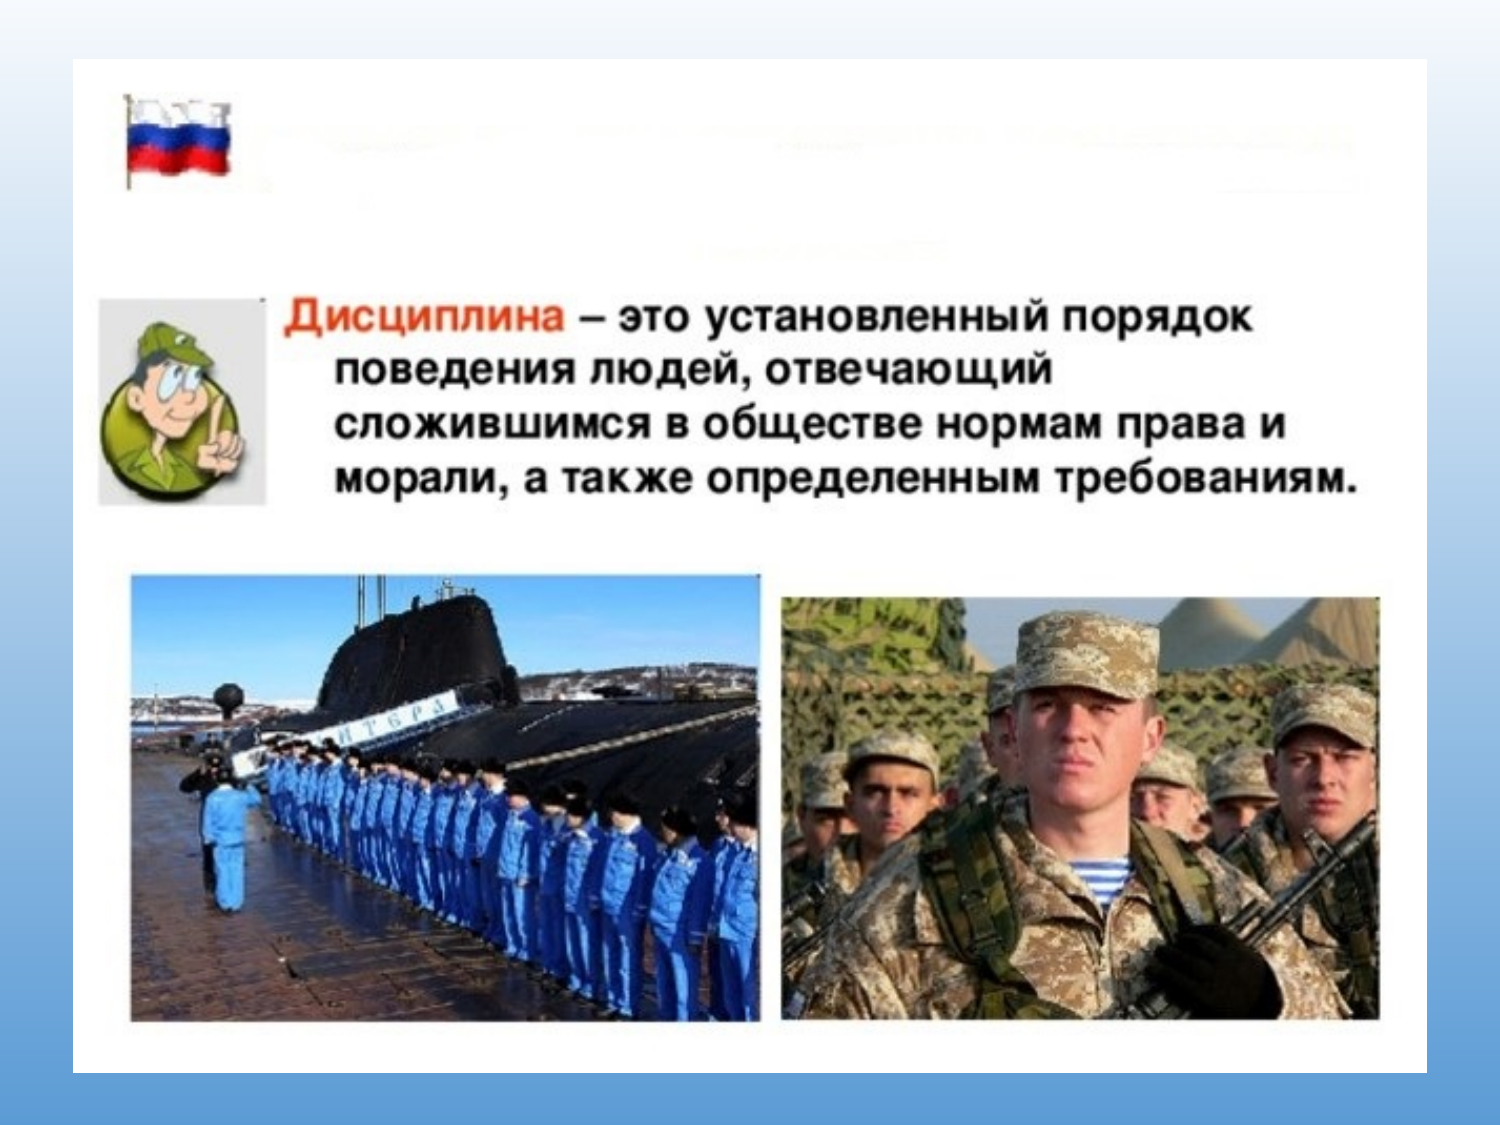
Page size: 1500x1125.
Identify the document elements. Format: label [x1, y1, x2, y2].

list [73, 59, 1427, 1073]
